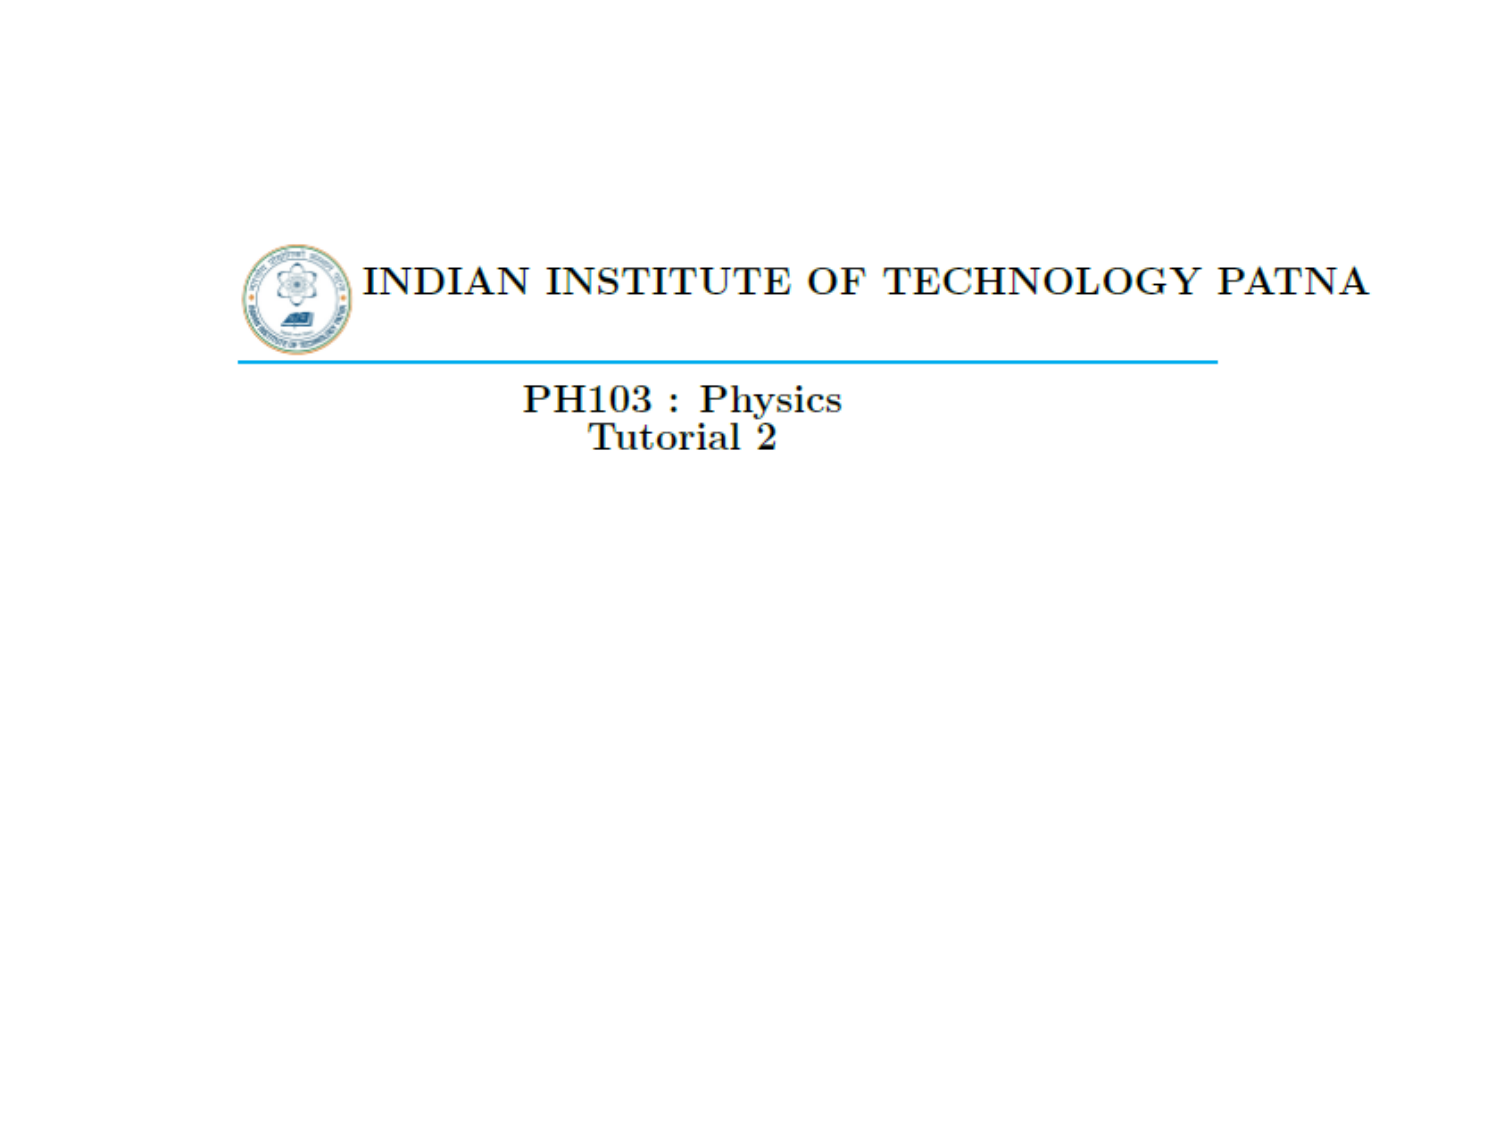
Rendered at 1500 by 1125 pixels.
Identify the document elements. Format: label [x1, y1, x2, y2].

picture [174, 193, 1420, 476]
